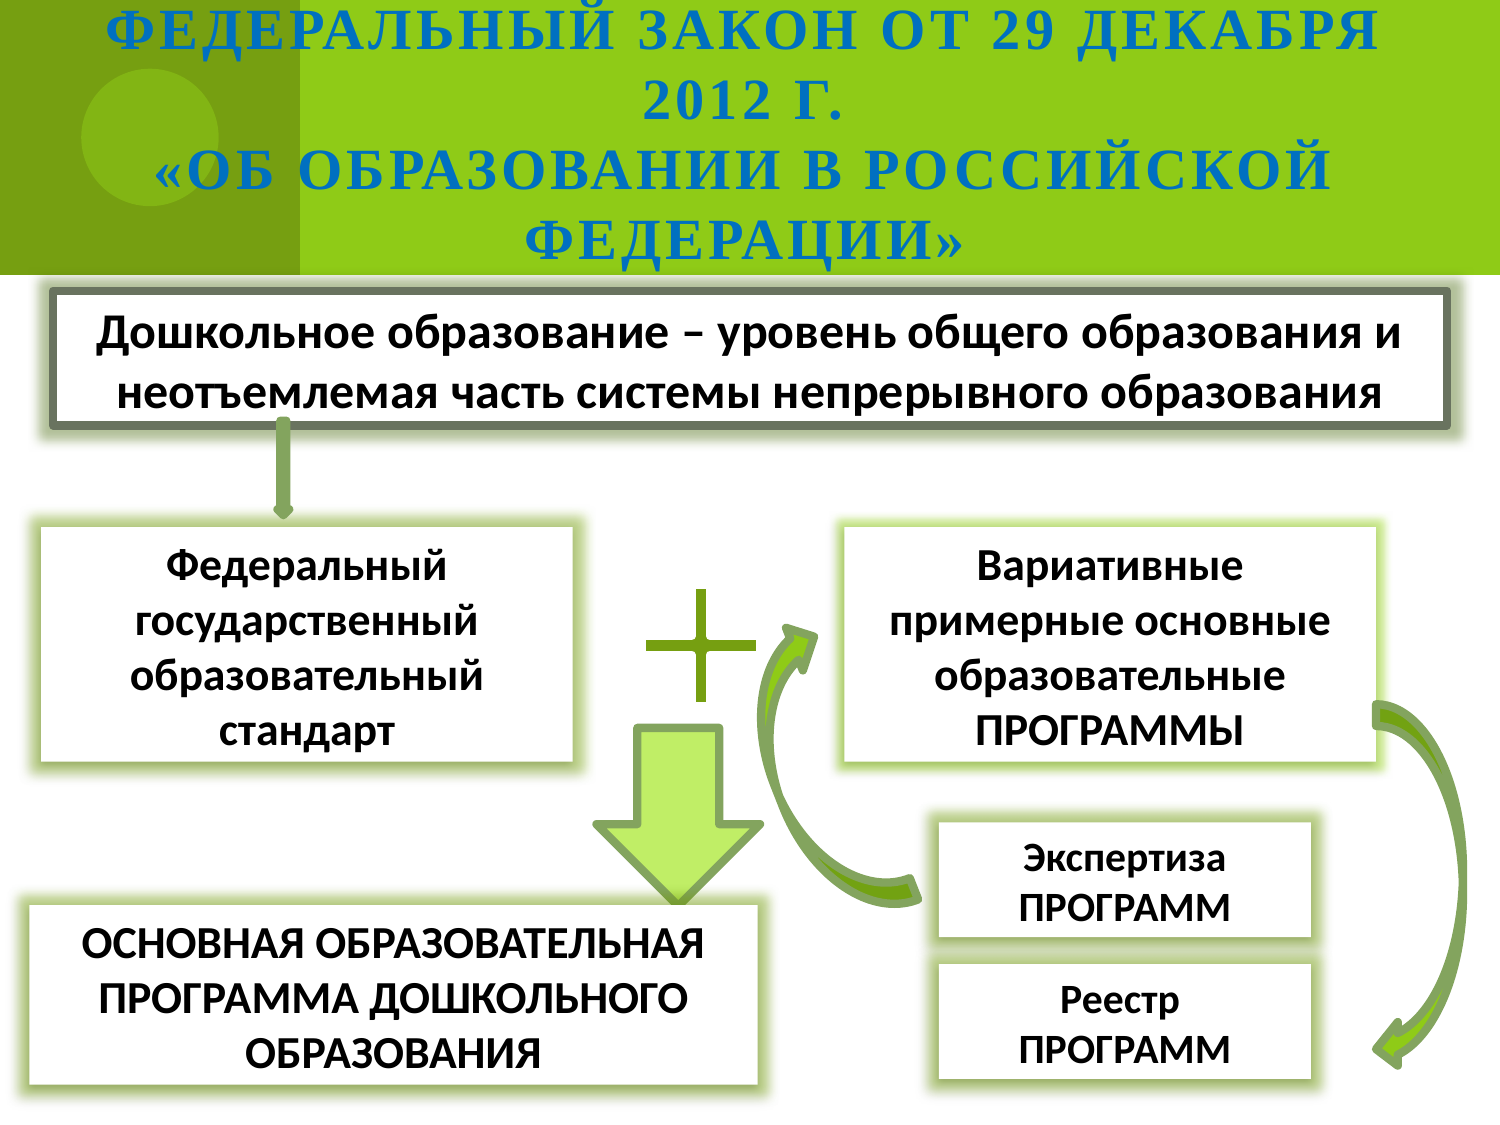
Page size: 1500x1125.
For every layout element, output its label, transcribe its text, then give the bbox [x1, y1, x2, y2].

text_box [756, 623, 923, 909]
text_box Дошкольное образование – уровень общего образования и неотъемлемая часть системы непрерывного образования [49, 287, 1451, 430]
text_box [273, 416, 294, 520]
text_box Федеральный государственный образовательный стандарт [37, 523, 577, 766]
title Федеральный закон от 29 декабря 2012 г. «Об образовании в Российской Федерации» [64, 37, 1425, 225]
text_box Экспертиза ПРОГРАММ [938, 822, 1311, 938]
text_box Вариативные примерные основные образовательные ПРОГРАММЫ [840, 523, 1380, 766]
text_box Реестр ПРОГРАММ [938, 964, 1311, 1079]
text_box [1371, 700, 1468, 1070]
text_box [592, 723, 765, 885]
text_box ОСНОВНАЯ ОБРАЗОВАТЕЛЬНАЯ ПРОГРАММА ДОШКОЛЬНОГО ОБРАЗОВАНИЯ [25, 901, 762, 1089]
text_box [637, 580, 764, 711]
